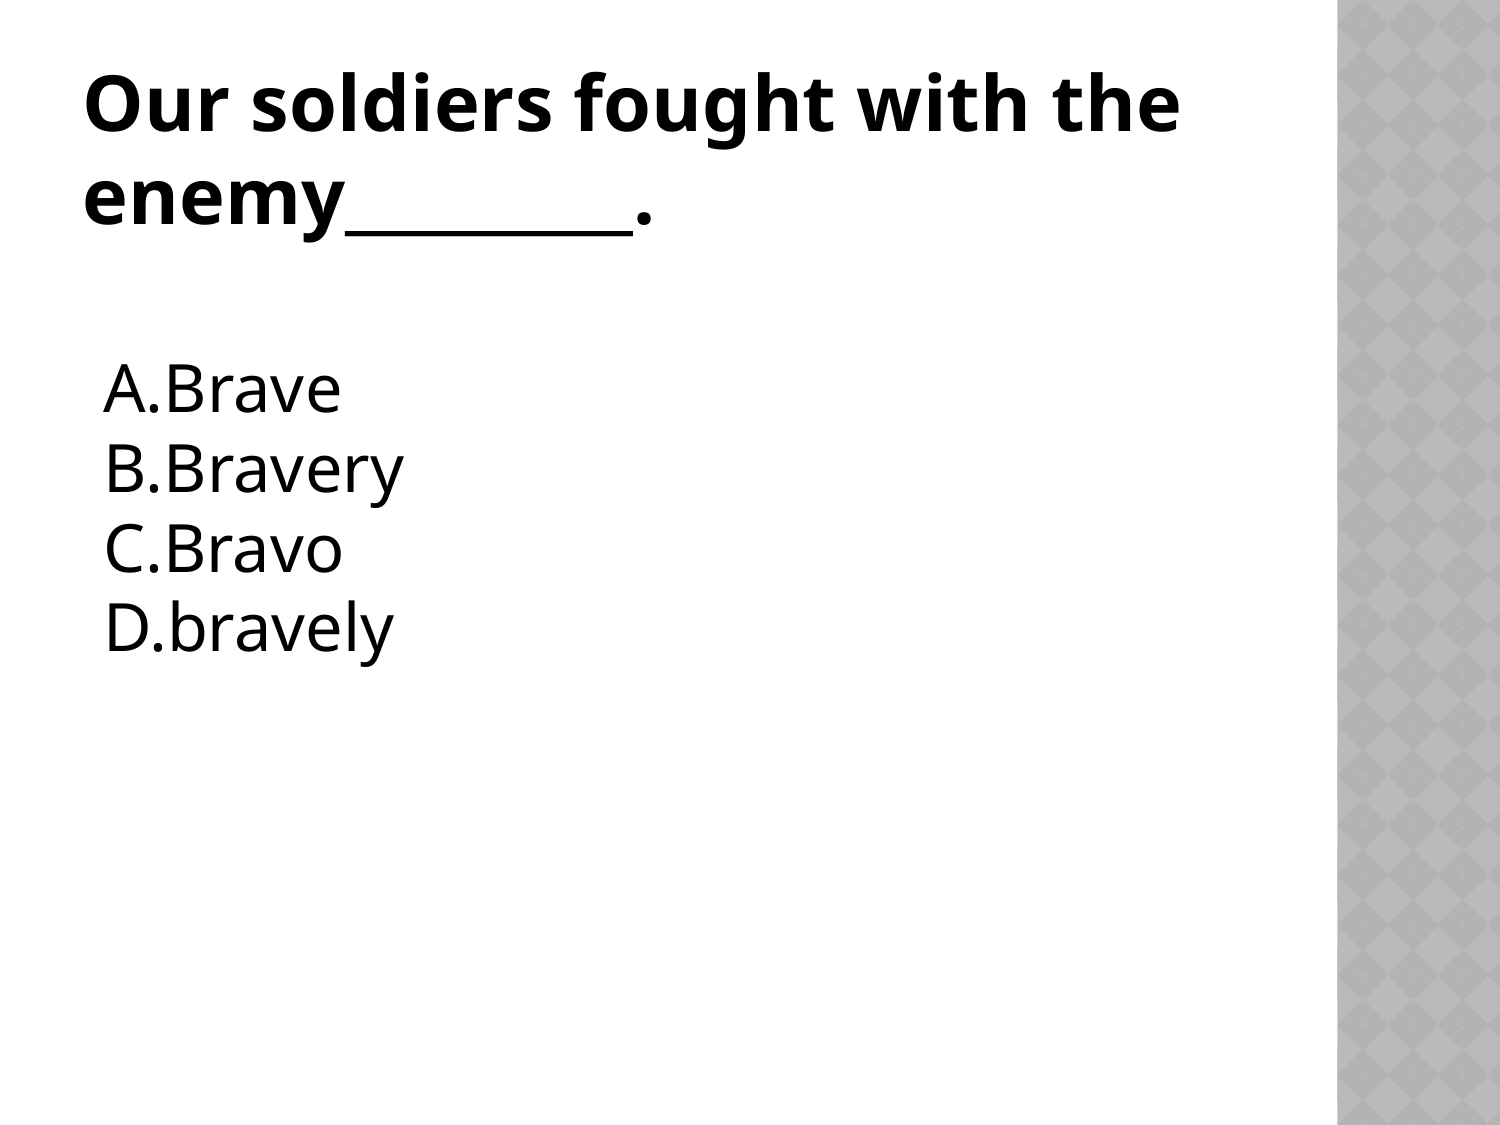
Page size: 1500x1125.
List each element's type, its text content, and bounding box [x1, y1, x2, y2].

title Our soldiers fought with the enemy_________. [75, 52, 1263, 240]
text_box Brave Bravery Bravo bravely [88, 338, 1187, 673]
